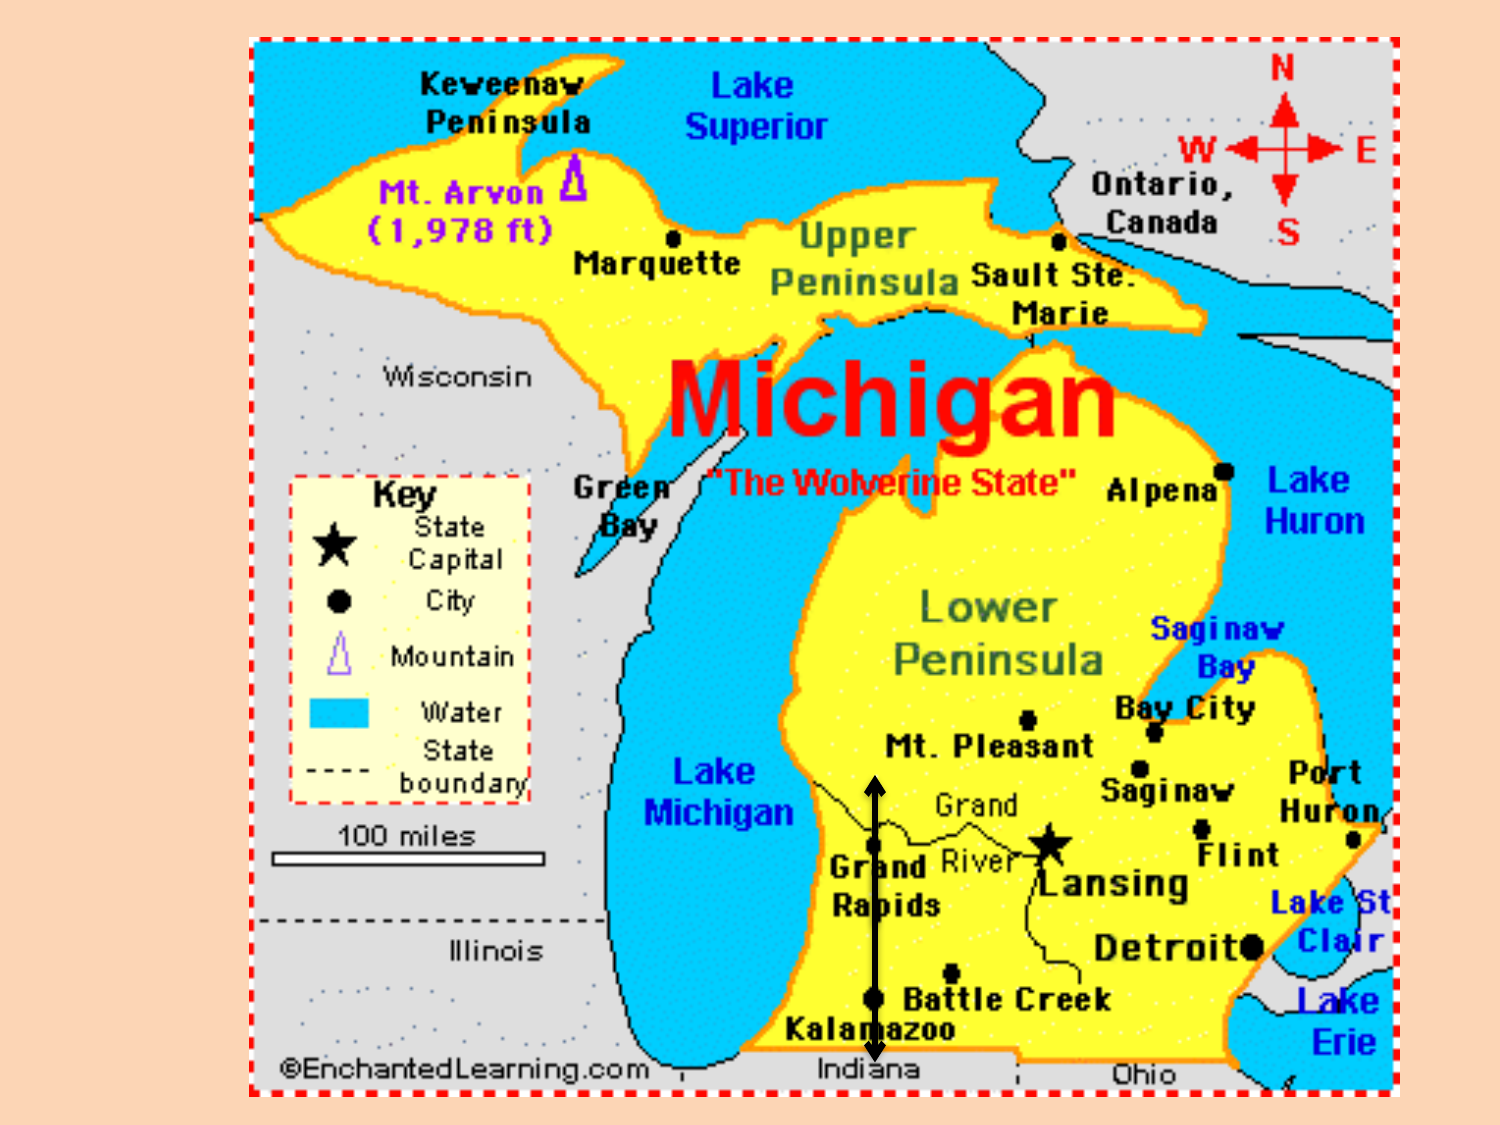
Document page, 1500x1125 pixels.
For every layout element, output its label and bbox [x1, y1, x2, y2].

list [249, 37, 1401, 1097]
